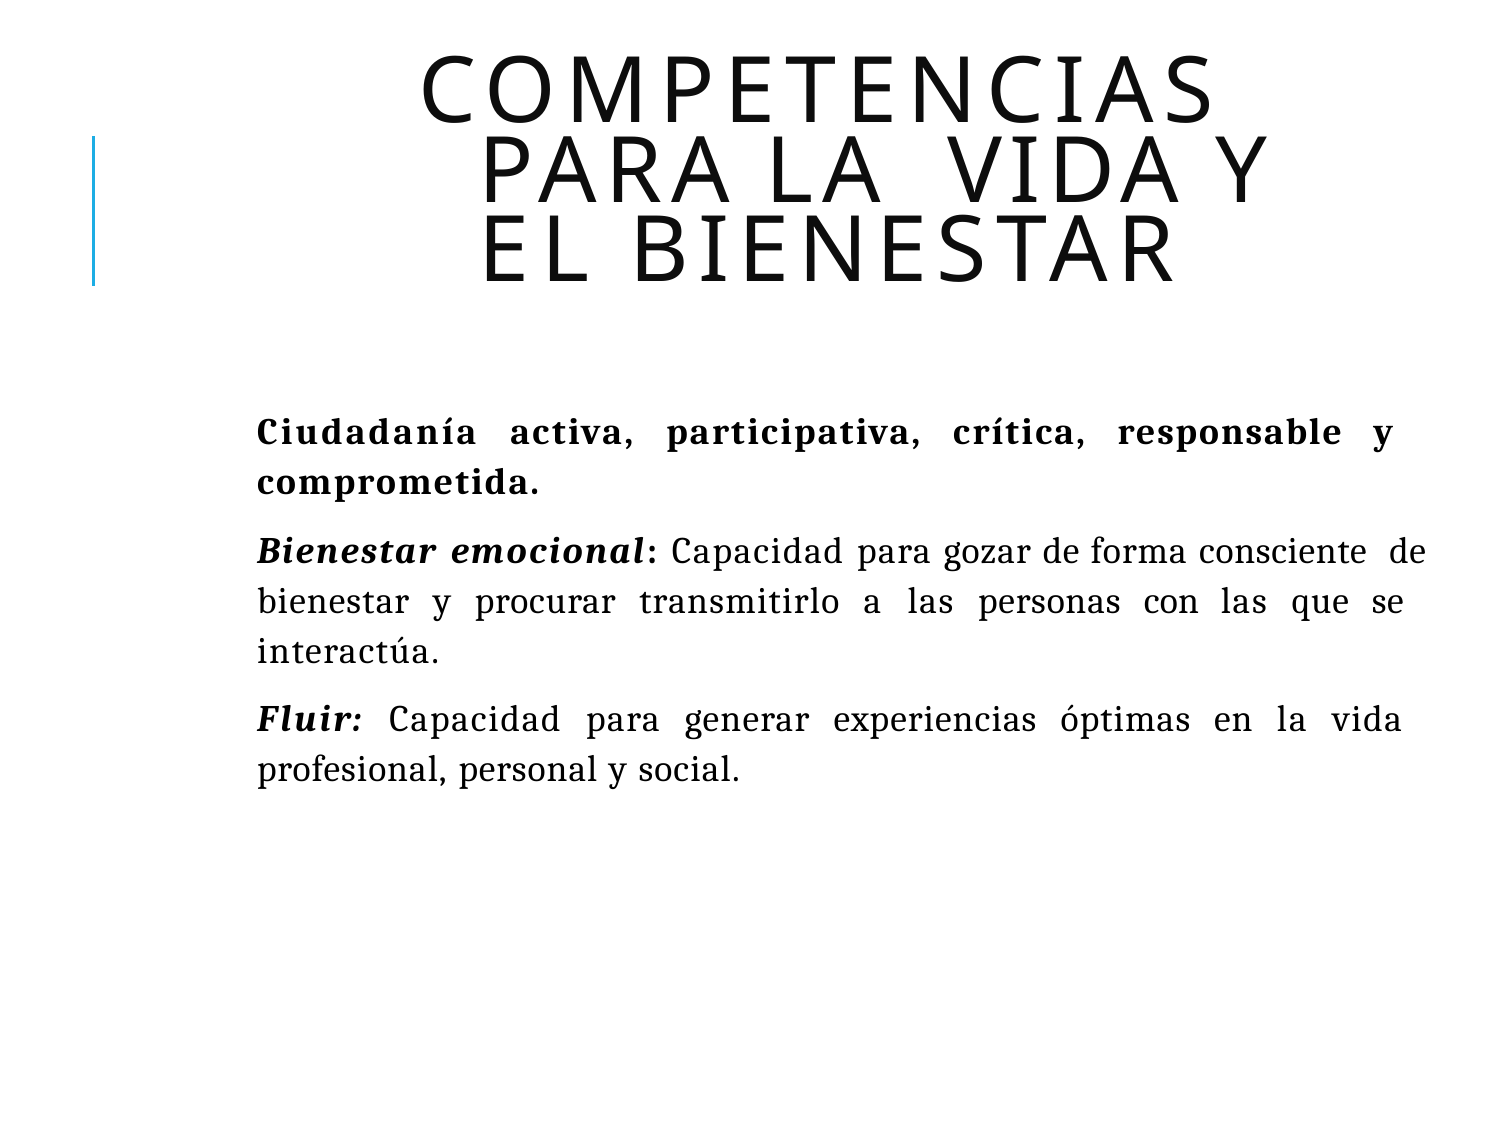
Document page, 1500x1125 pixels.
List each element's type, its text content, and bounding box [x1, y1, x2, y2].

text_box Ciudadanía activa, participativa, crítica, responsable y comprometida. Bienestar emocional: Capacidad para gozar de forma consciente de bienestar y procurar transmitirlo a las personas con las que se interactúa. Fluir: Capacidad para generar experiencias óptimas en la vida profesional, personal y social. [254, 400, 1428, 790]
title COMPETENCIAS PARA LA VIDA Y EL BIENESTAR [416, 56, 1369, 300]
